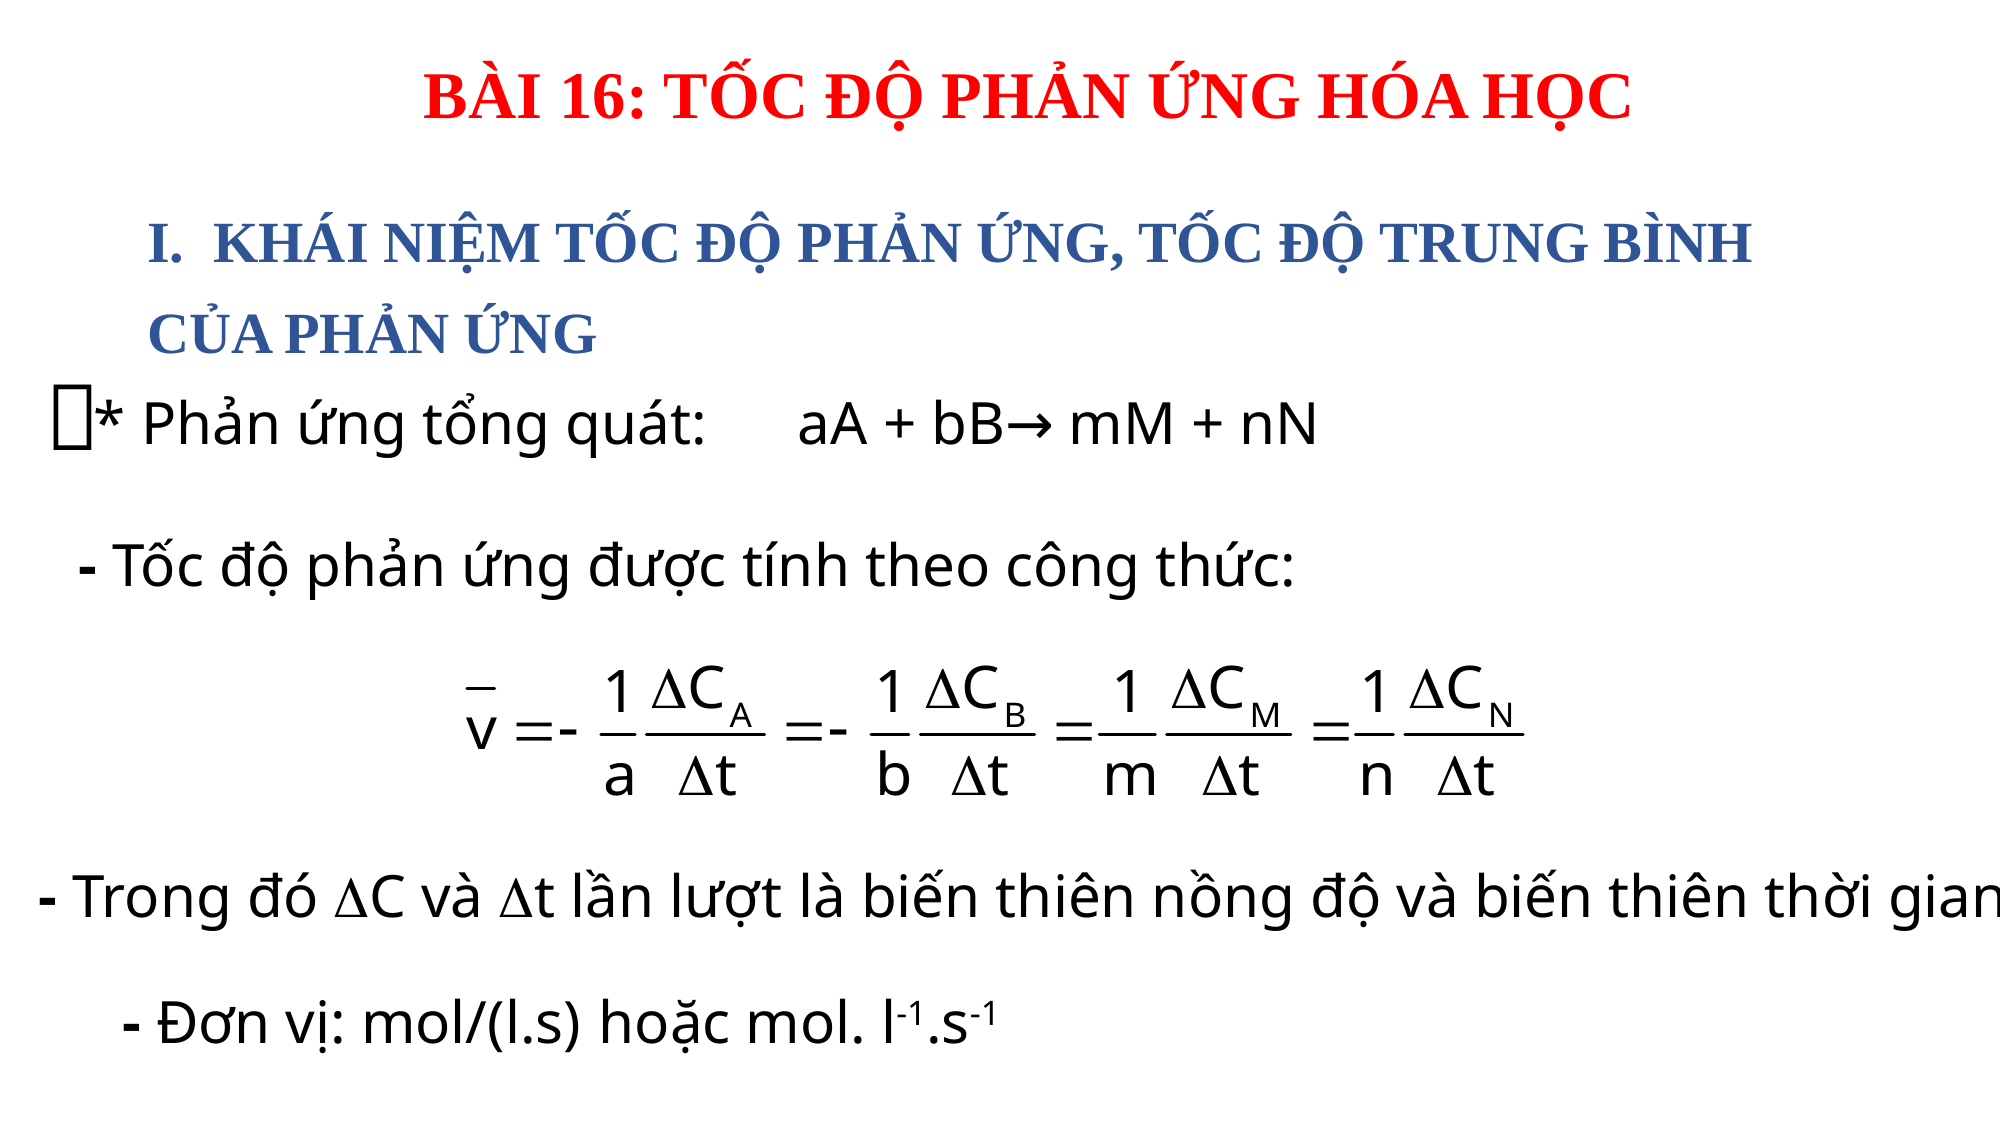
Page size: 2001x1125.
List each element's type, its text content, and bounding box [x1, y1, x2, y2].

text_box  [30, 351, 140, 477]
text_box - Tốc độ phản ứng được tính theo công thức: [48, 485, 1311, 711]
text_box I. KHÁI NIỆM TỐC ĐỘ PHẢN ỨNG, TỐC ĐỘ TRUNG BÌNH CỦA PHẢN ỨNG [132, 175, 1860, 373]
text_box BÀI 16: TỐC ĐỘ PHẢN ỨNG HÓA HỌC [387, 44, 1673, 140]
text_box - Đơn vị: mol/(l.s) hoặc mol. l-1.s-1 [107, 977, 1015, 1063]
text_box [456, 646, 1536, 809]
text_box - Trong đó C và t lần lượt là biến thiên nồng độ và biến thiên thời gian. [23, 851, 2000, 937]
text_box * Phản ứng tổng quát: aA + bB→ mM + nN [78, 378, 1336, 534]
